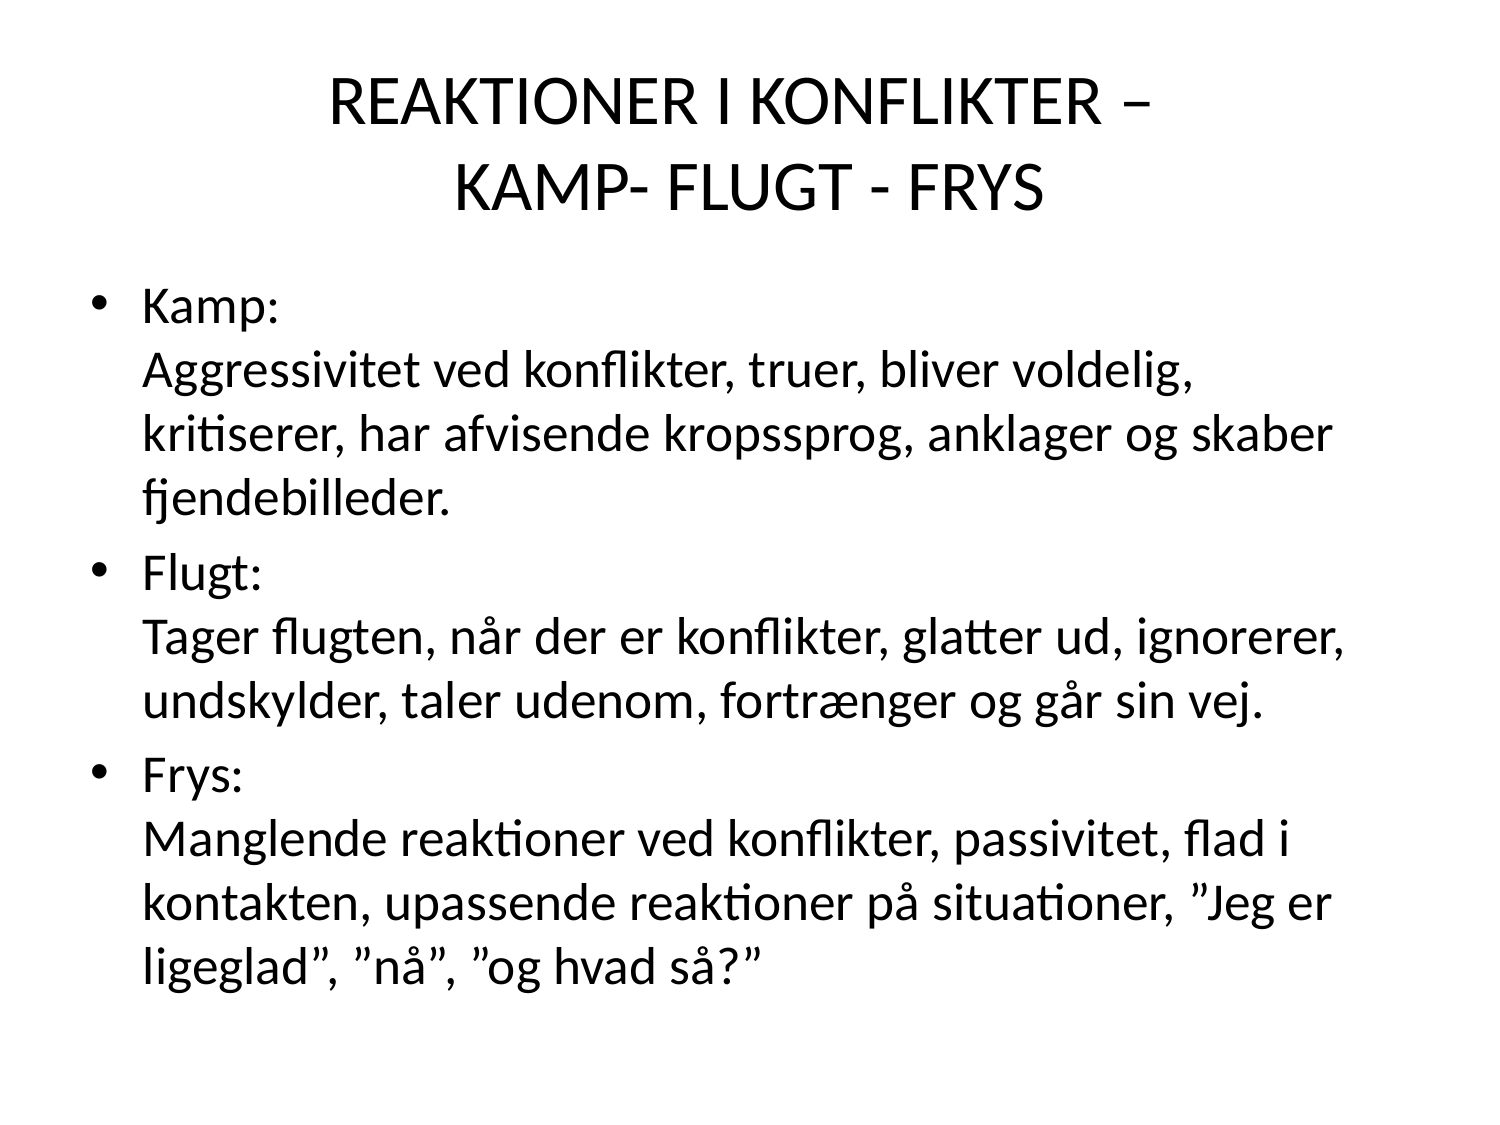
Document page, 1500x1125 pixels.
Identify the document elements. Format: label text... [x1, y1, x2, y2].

list Kamp: Aggressivitet ved konflikter, truer, bliver voldelig, kritiserer, har afvisende kropssprog, anklager og skaber fjendebilleder. Flugt: Tager flugten, når der er konflikter, glatter ud, ignorerer, undskylder, taler udenom, fortrænger og går sin vej. Frys: Manglende reaktioner ved konflikter, passivitet, flad i kontakten, upassende reaktioner på situationer, ”Jeg er ligeglad”, ”nå”, ”og hvad så?” [75, 262, 1425, 1005]
title REAKTIONER I KONFLIKTER – KAMP- FLUGT - FRYS [75, 45, 1425, 233]
